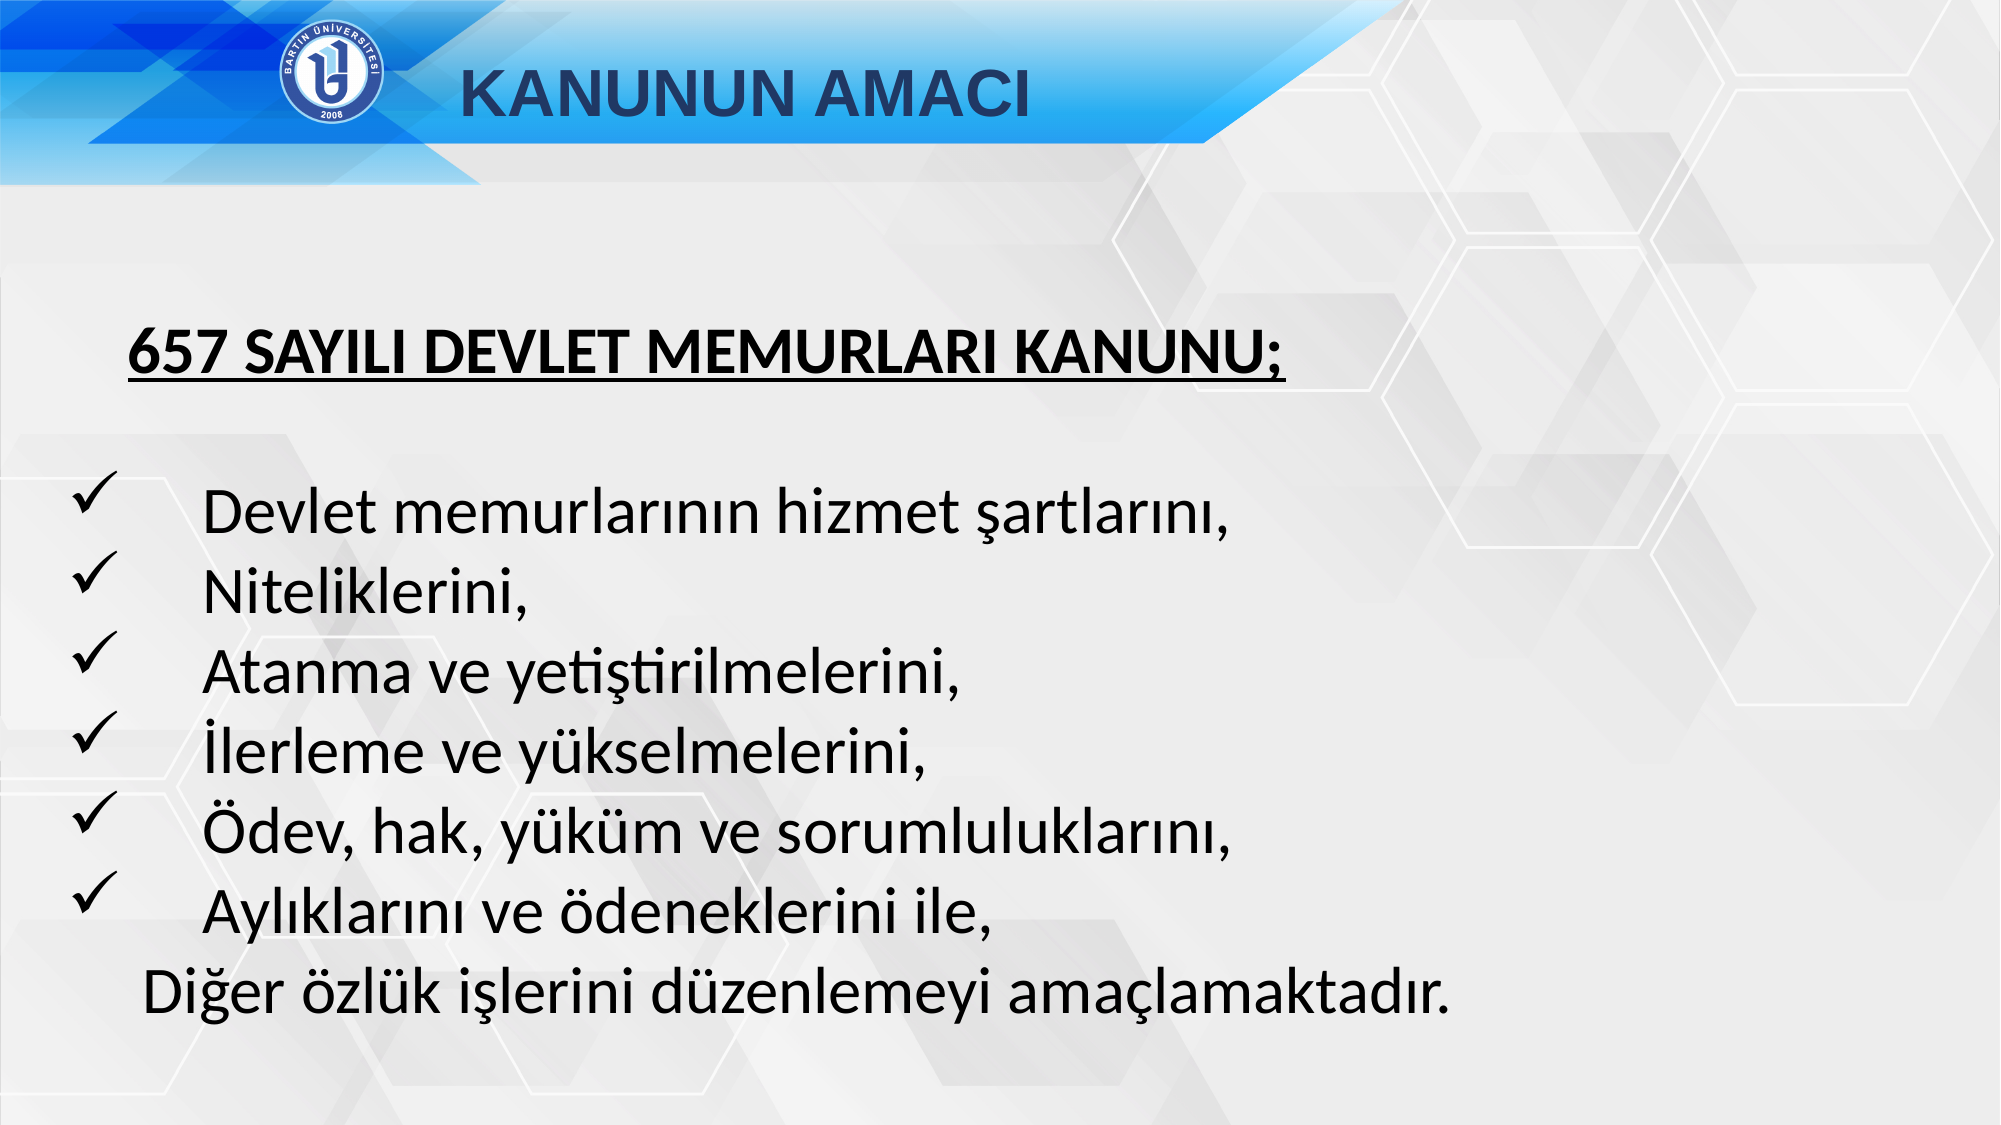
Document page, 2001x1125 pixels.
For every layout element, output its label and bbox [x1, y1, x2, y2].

text_box [0, 0, 1426, 199]
picture [0, 0, 2000, 1125]
